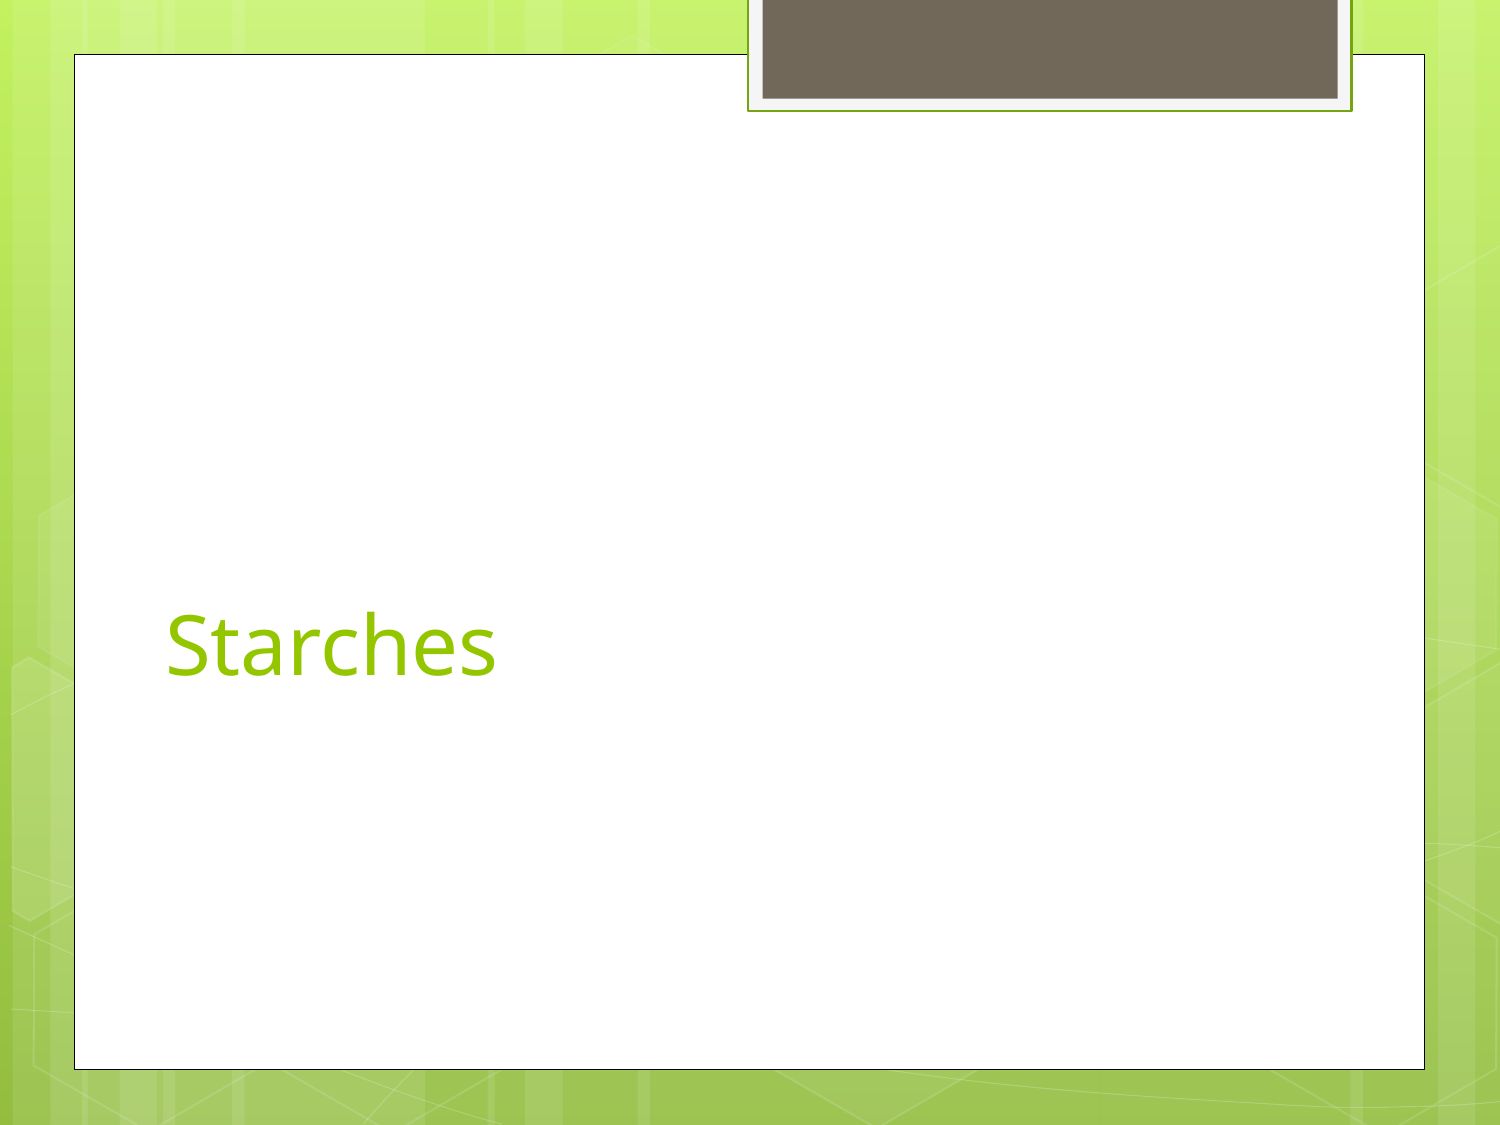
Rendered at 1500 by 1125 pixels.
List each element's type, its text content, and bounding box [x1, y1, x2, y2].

title Starches [150, 512, 1303, 700]
